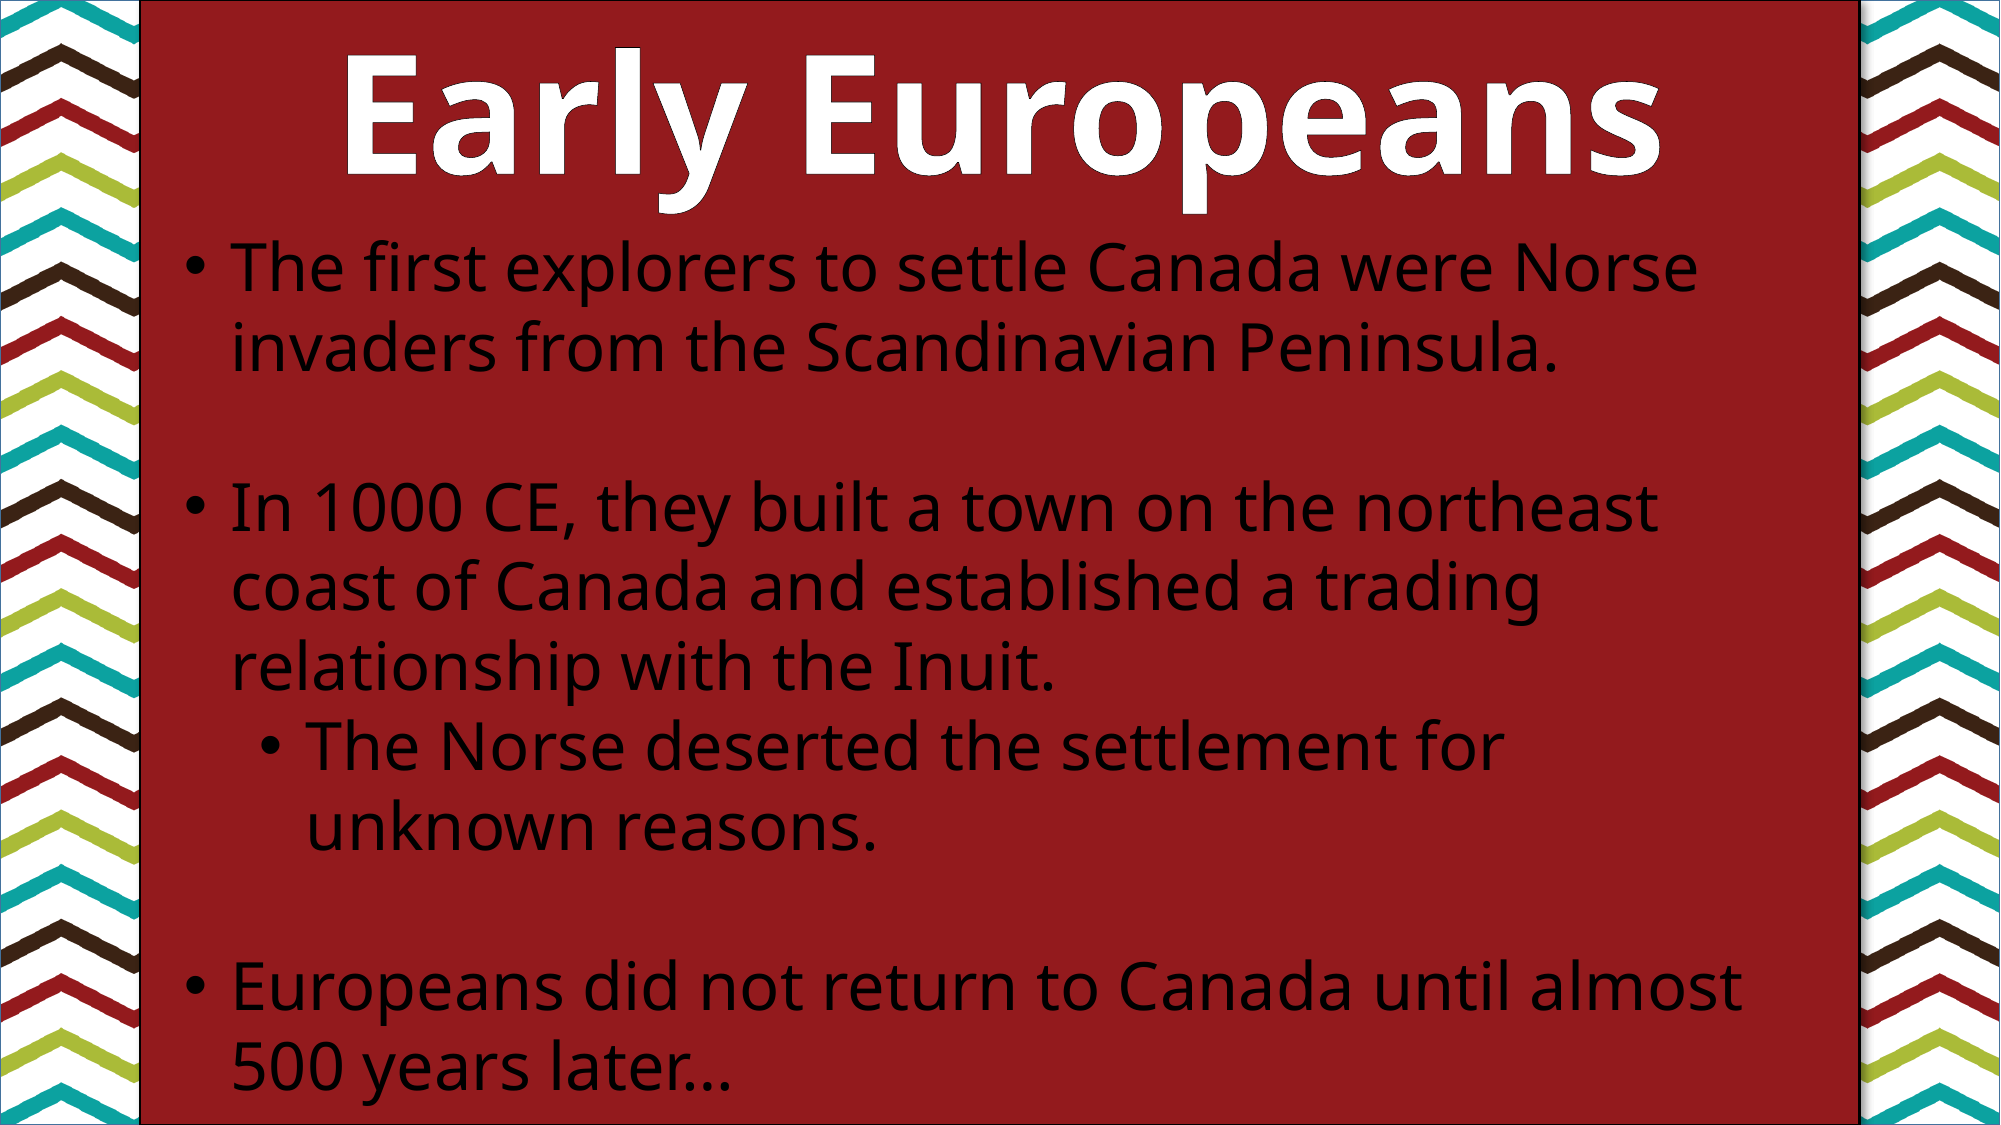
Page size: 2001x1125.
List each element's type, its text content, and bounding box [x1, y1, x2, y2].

text_box [0, 0, 139, 1125]
text_box Early Europeans [317, 0, 1683, 215]
text_box The first explorers to settle Canada were Norse invaders from the Scandinavian Peninsula. In 1000 CE, they built a town on the northeast coast of Canada and established a trading relationship with the Inuit. The Norse deserted the settlement for unknown reasons. Europeans did not return to Canada until almost 500 years later… [169, 217, 1828, 1112]
text_box [1869, 0, 2000, 1125]
text_box [139, 0, 1861, 1125]
